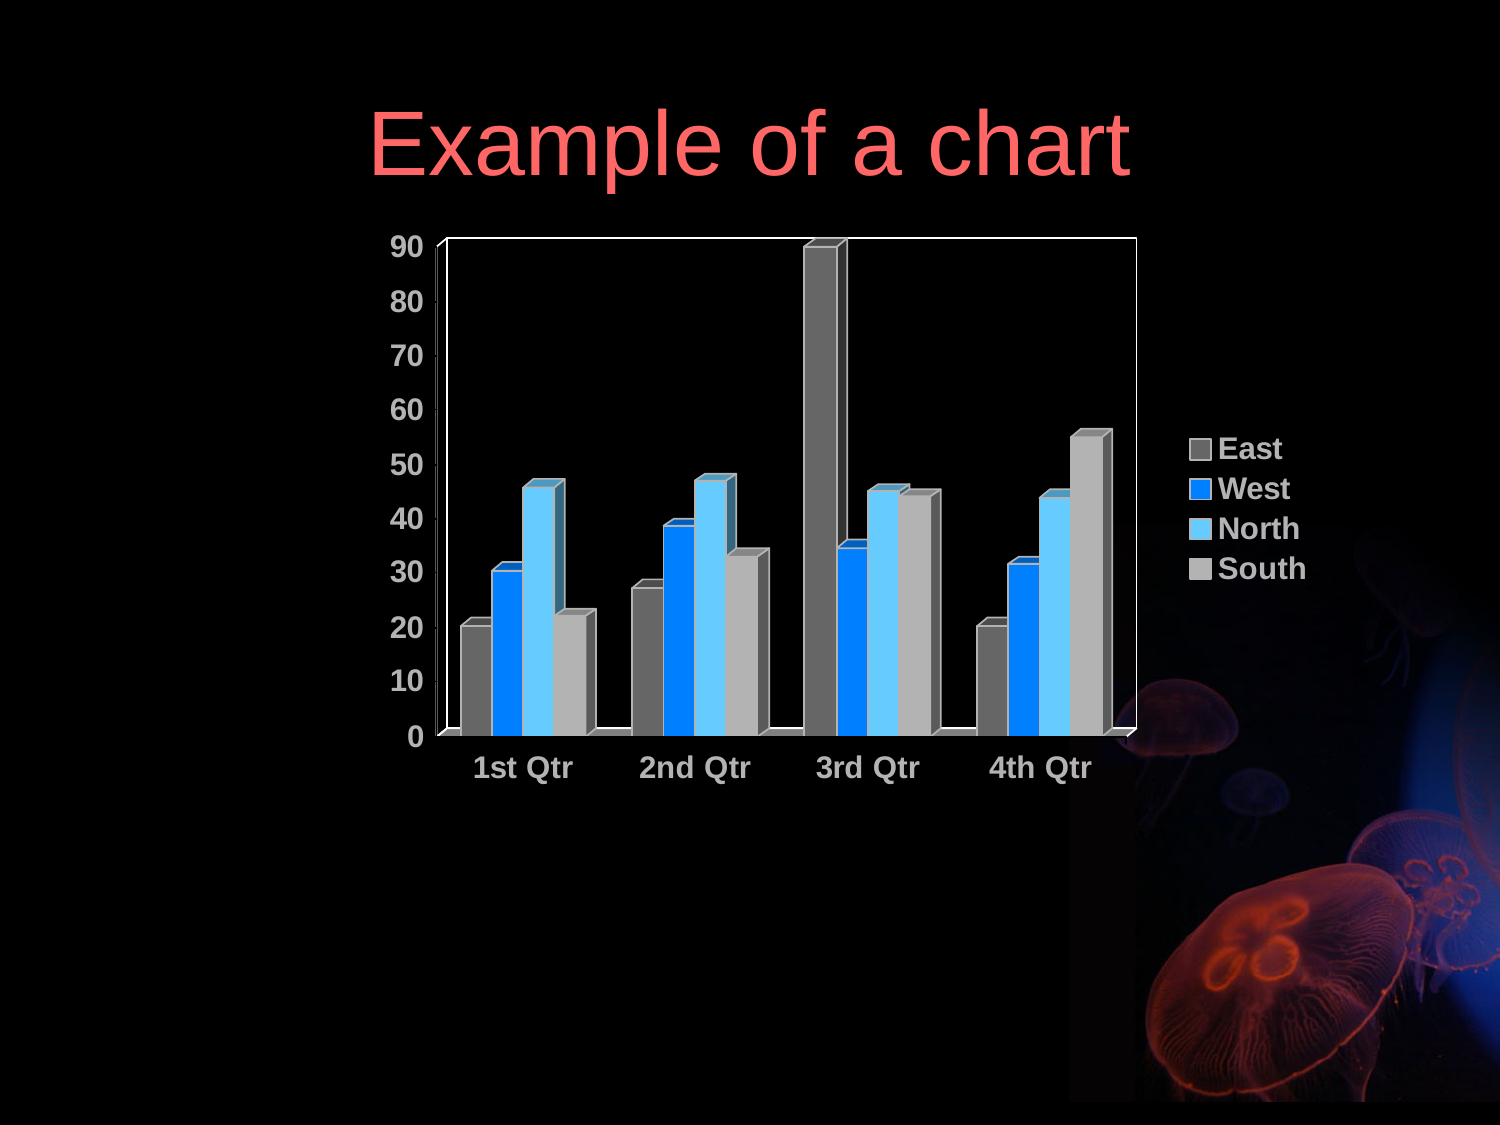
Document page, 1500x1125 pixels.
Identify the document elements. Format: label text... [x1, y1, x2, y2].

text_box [332, 199, 1328, 817]
title Example of a chart [75, 45, 1425, 233]
picture [1068, 525, 1500, 1102]
